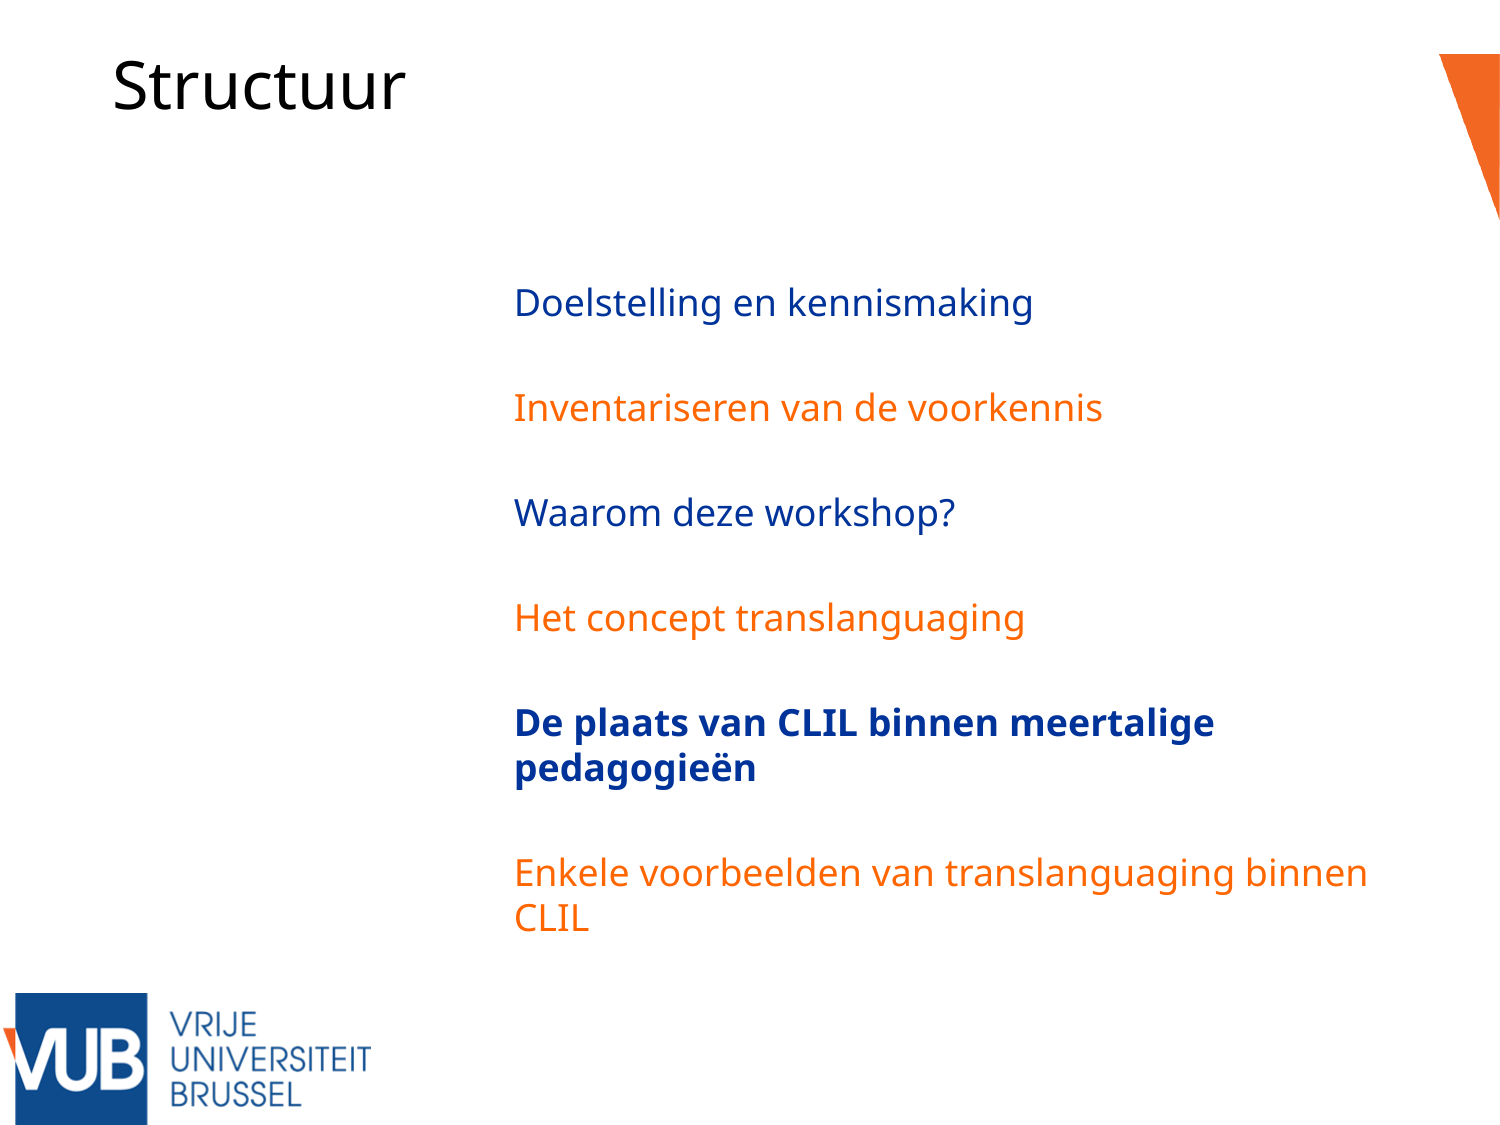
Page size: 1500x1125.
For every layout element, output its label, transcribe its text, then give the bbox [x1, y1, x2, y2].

picture [3, 993, 371, 1125]
picture [1439, 54, 1500, 220]
list Structuur [112, 42, 1436, 244]
list Doelstelling en kennismaking Inventariseren van de voorkennis Waarom deze workshop? Het concept translanguaging De plaats van CLIL binnen meertalige pedagogieën Enkele voorbeelden van translanguaging binnen CLIL [513, 278, 1436, 1071]
